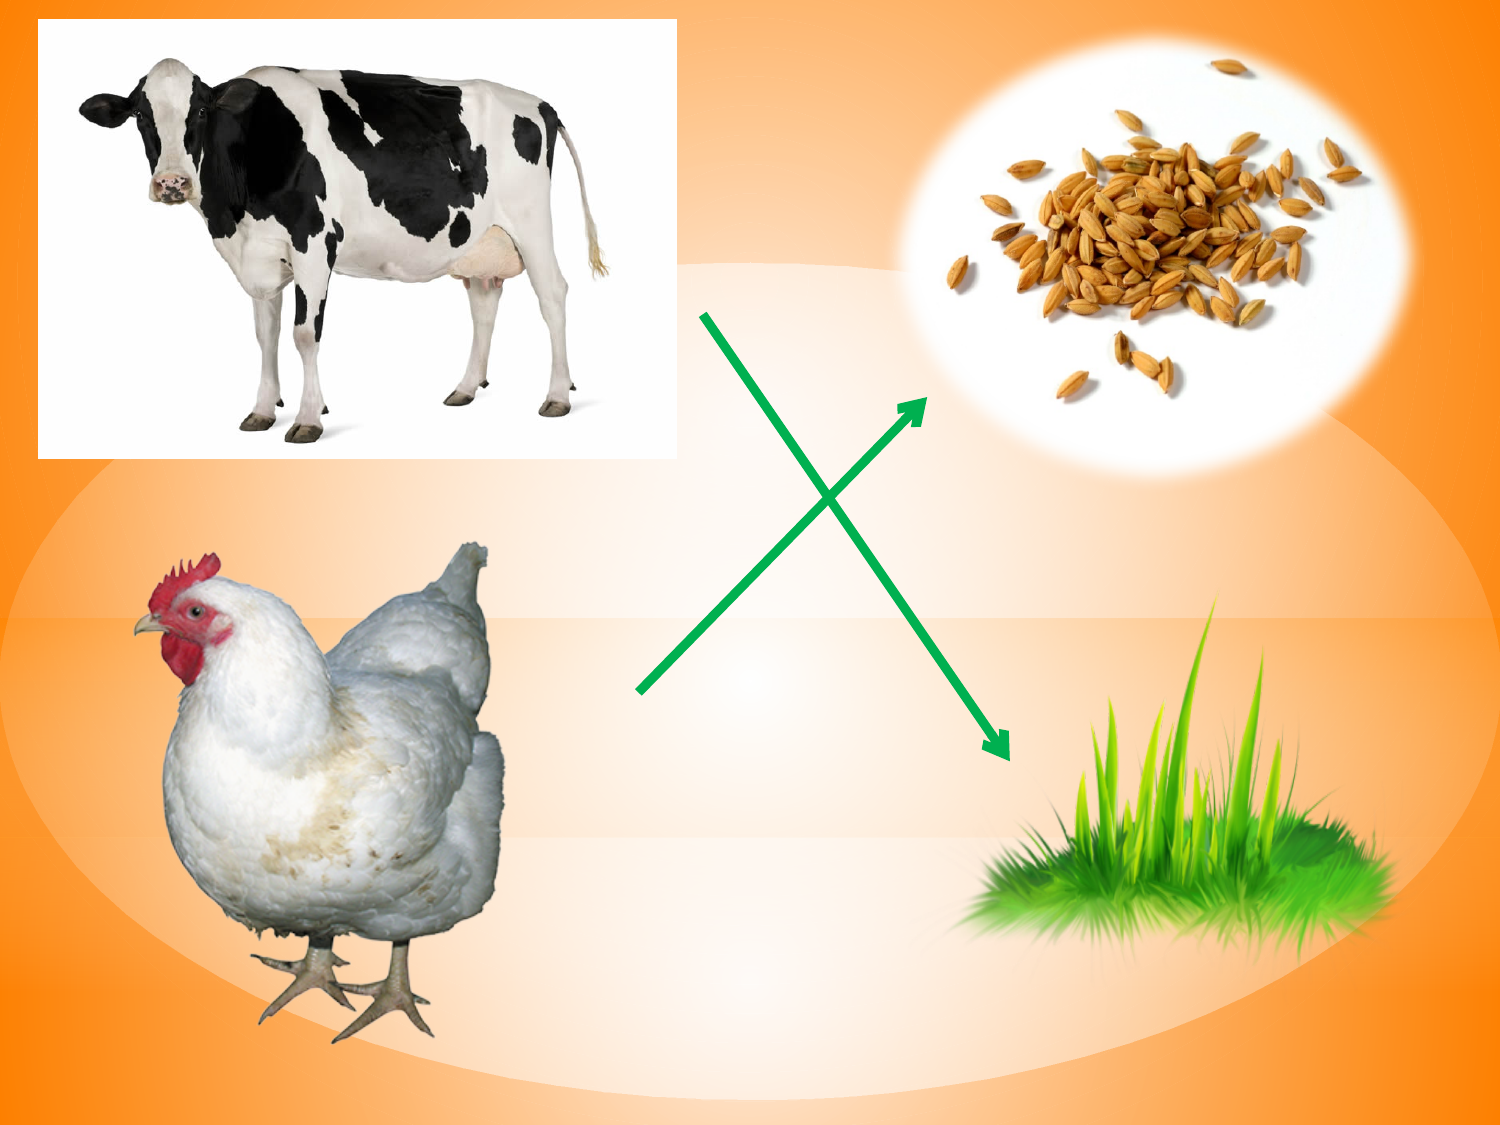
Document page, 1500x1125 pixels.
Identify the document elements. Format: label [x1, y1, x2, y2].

picture [907, 585, 1430, 1007]
picture [38, 19, 677, 459]
picture [879, 18, 1430, 496]
text_box [702, 314, 1011, 762]
text_box [638, 396, 696, 693]
picture [38, 461, 639, 1062]
